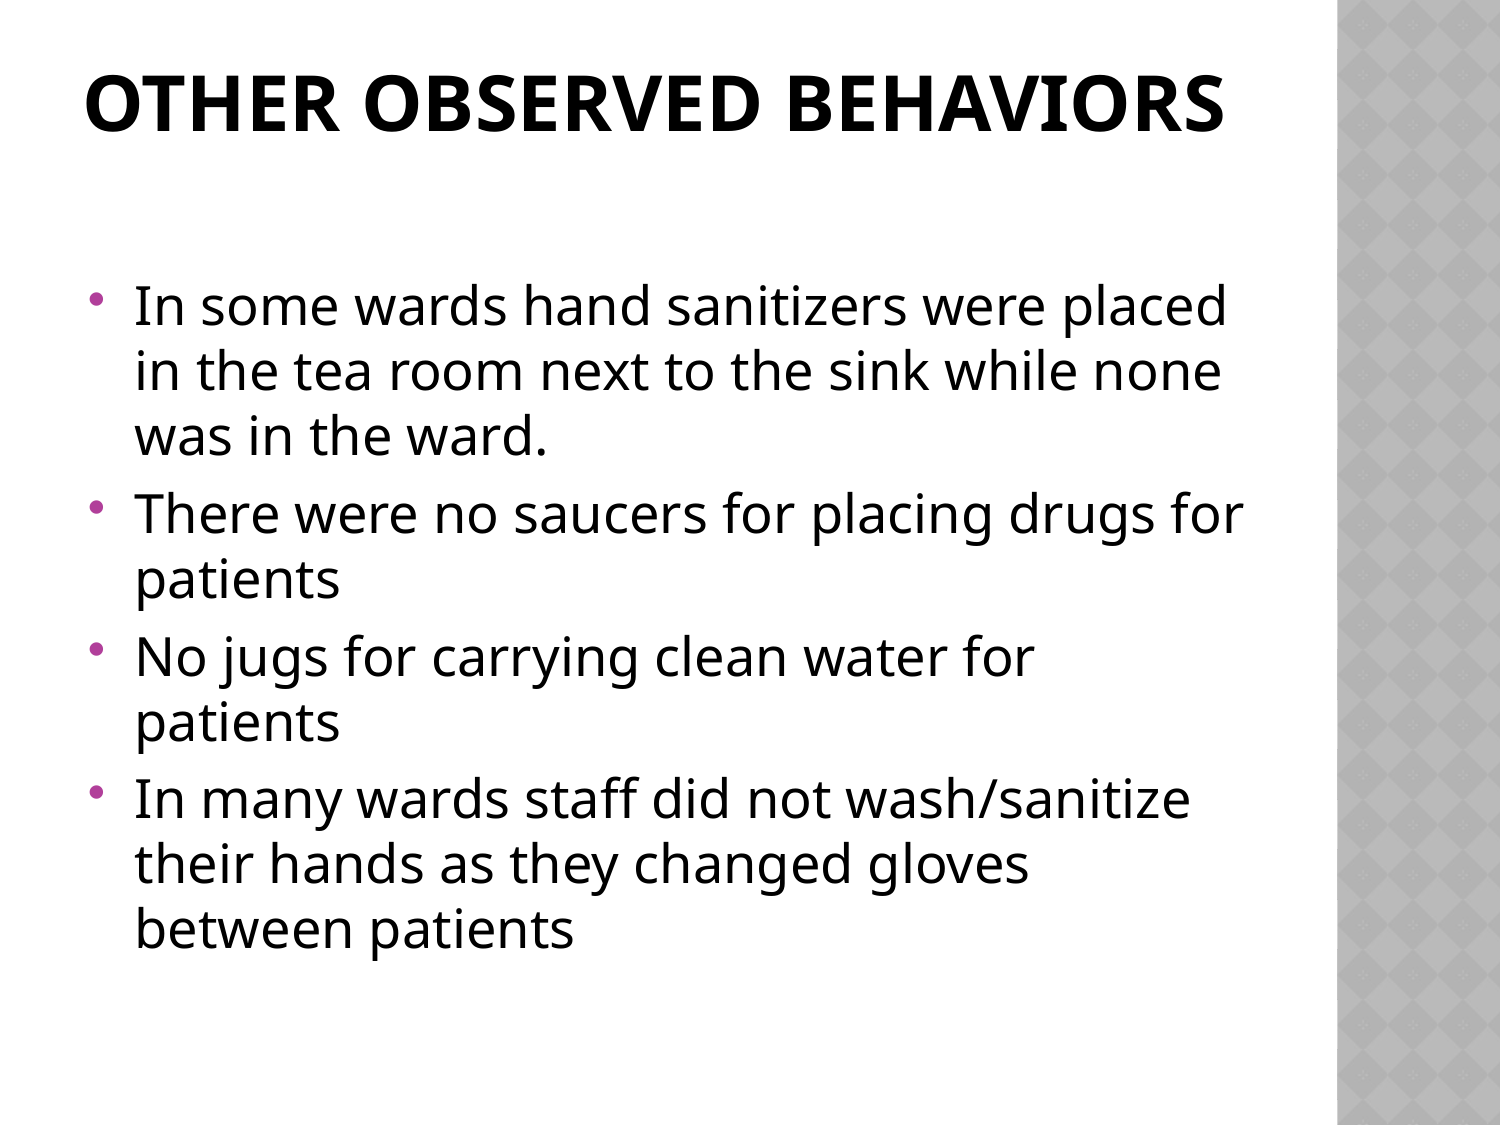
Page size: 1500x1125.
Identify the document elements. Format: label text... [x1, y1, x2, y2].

title Other observed behaviors [75, 52, 1263, 240]
list In some wards hand sanitizers were placed in the tea room next to the sink while none was in the ward. There were no saucers for placing drugs for patients No jugs for carrying clean water for patients In many wards staff did not wash/sanitize their hands as they changed gloves between patients [75, 264, 1263, 1059]
